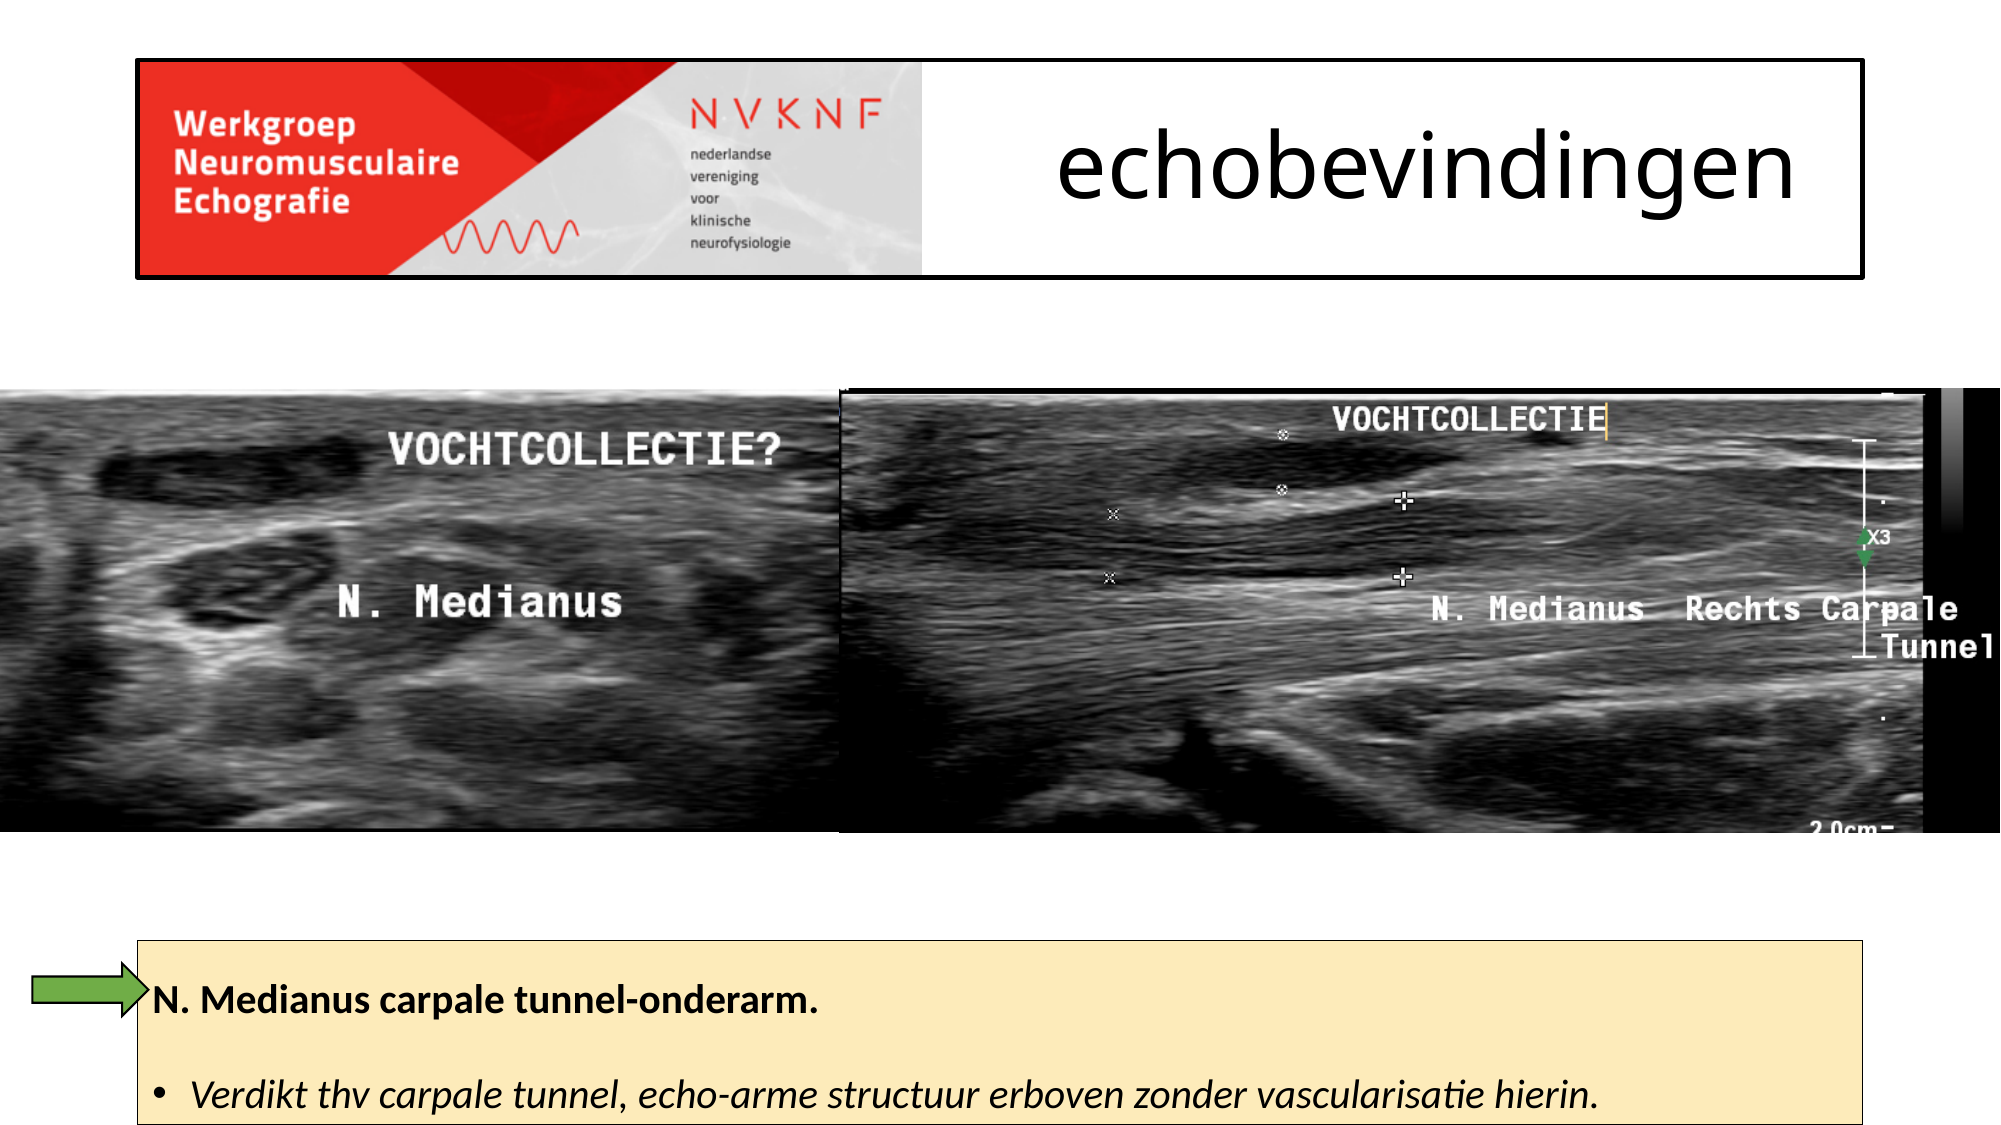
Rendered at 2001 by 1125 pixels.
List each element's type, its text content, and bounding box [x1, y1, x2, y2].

picture [0, 388, 2000, 833]
title echobevindingen [922, 59, 1863, 278]
list N. Medianus carpale tunnel-onderarm. Verdikt thv carpale tunnel, echo-arme structuur erboven zonder vascularisatie hierin. [137, 940, 1863, 1125]
text_box [31, 960, 150, 1019]
picture [137, 59, 922, 278]
